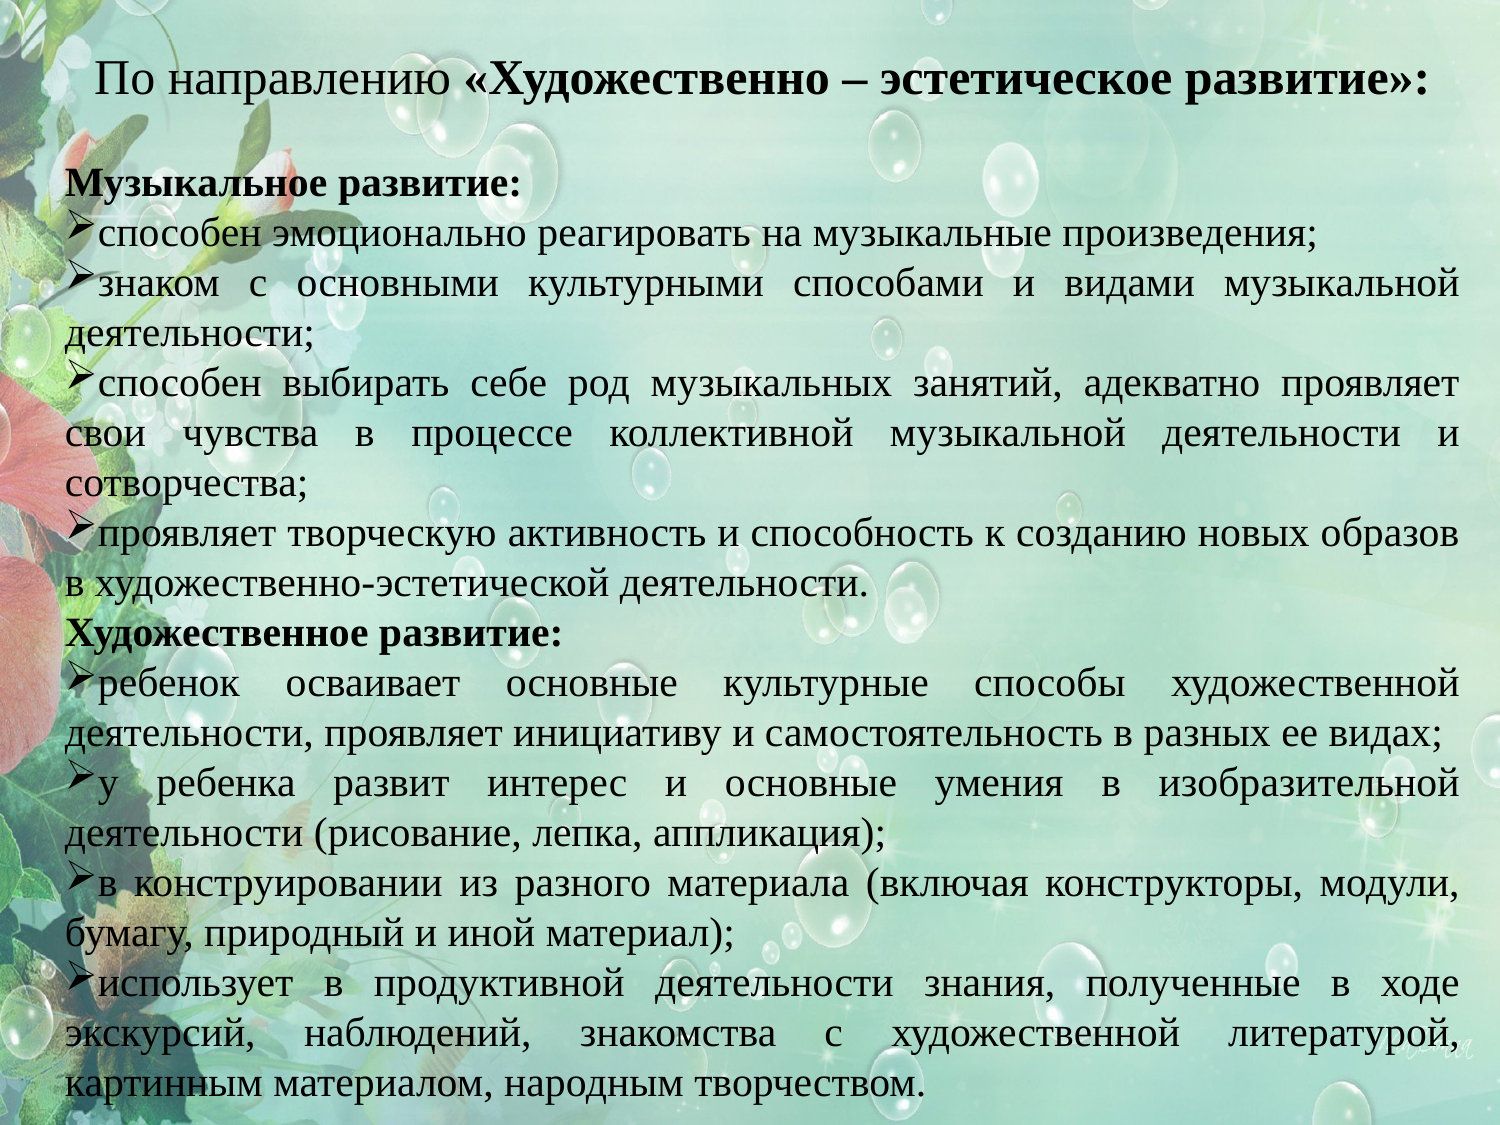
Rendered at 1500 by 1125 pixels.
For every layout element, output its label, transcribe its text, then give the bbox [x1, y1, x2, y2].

picture [0, 0, 1500, 1125]
text_box По направлению «Художественно – эстетическое развитие»: Музыкальное развитие: способен эмоционально реагировать на музыкальные произведения; знаком с основными культурными способами и видами музыкальной деятельности; способен выбирать себе род музыкальных занятий, адекватно проявляет свои чувства в процессе коллективной музыкальной деятельности и сотворчества; проявляет творческую активность и способность к созданию новых образов в художественно-эстетической деятельности. Художественное развитие: ребенок осваивает основные культурные способы художественной деятельности, проявляет инициативу и самостоятельность в разных ее видах; у ребенка развит интерес и основные умения в изобразительной деятельности (рисование, лепка, аппликация); в конструировании из разного материала (включая конструкторы, модули, бумагу, природный и иной материал); использует в продуктивной деятельности знания, полученные в ходе экскурсий, наблюдений, знакомства с художественной литературой, картинным материалом, народным творчеством. [49, 37, 1475, 1113]
